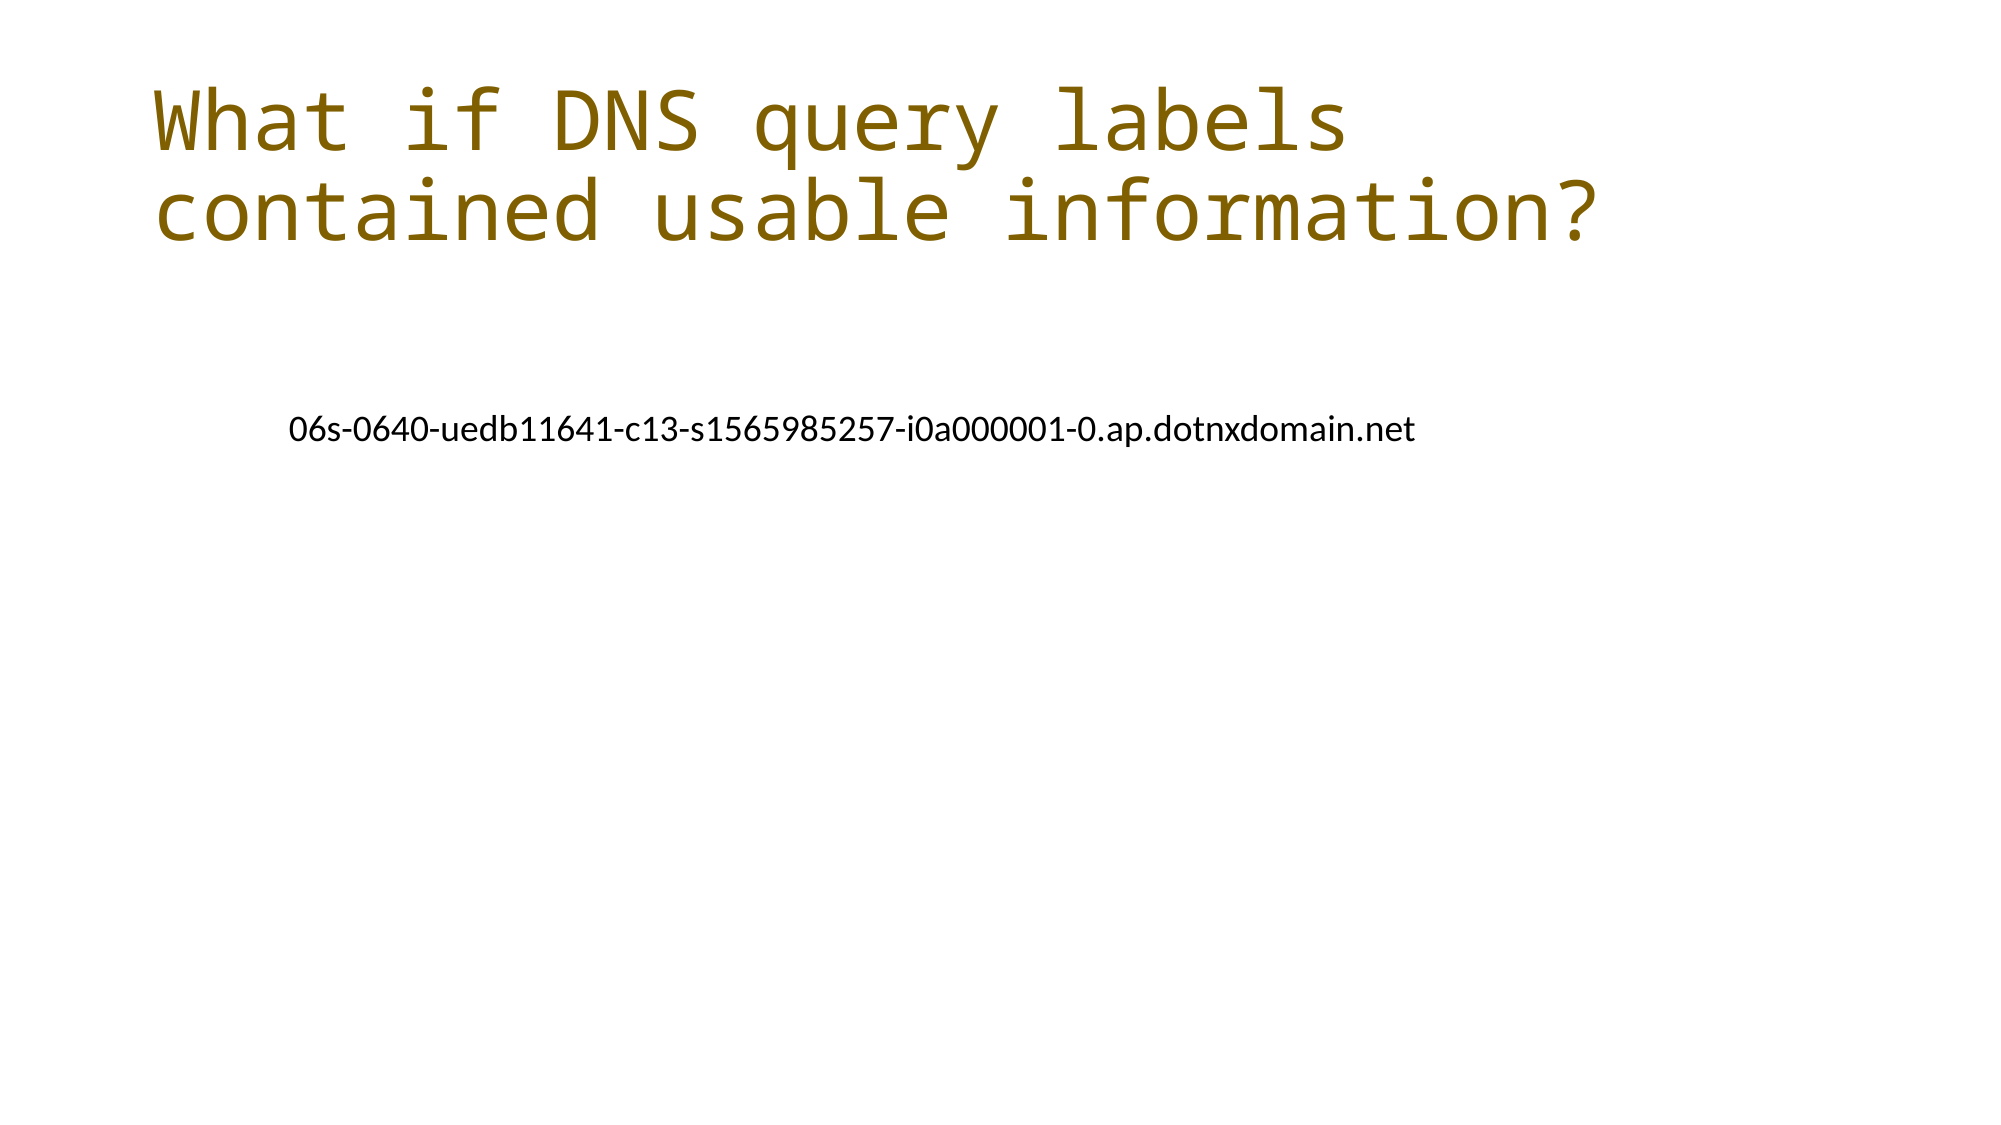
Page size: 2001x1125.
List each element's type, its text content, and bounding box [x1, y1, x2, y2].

title What if DNS query labels contained usable information? [137, 59, 1863, 278]
text_box 06s-0640-uedb11641-c13-s1565985257-i0a000001-0.ap.dotnxdomain.net [274, 396, 1432, 456]
